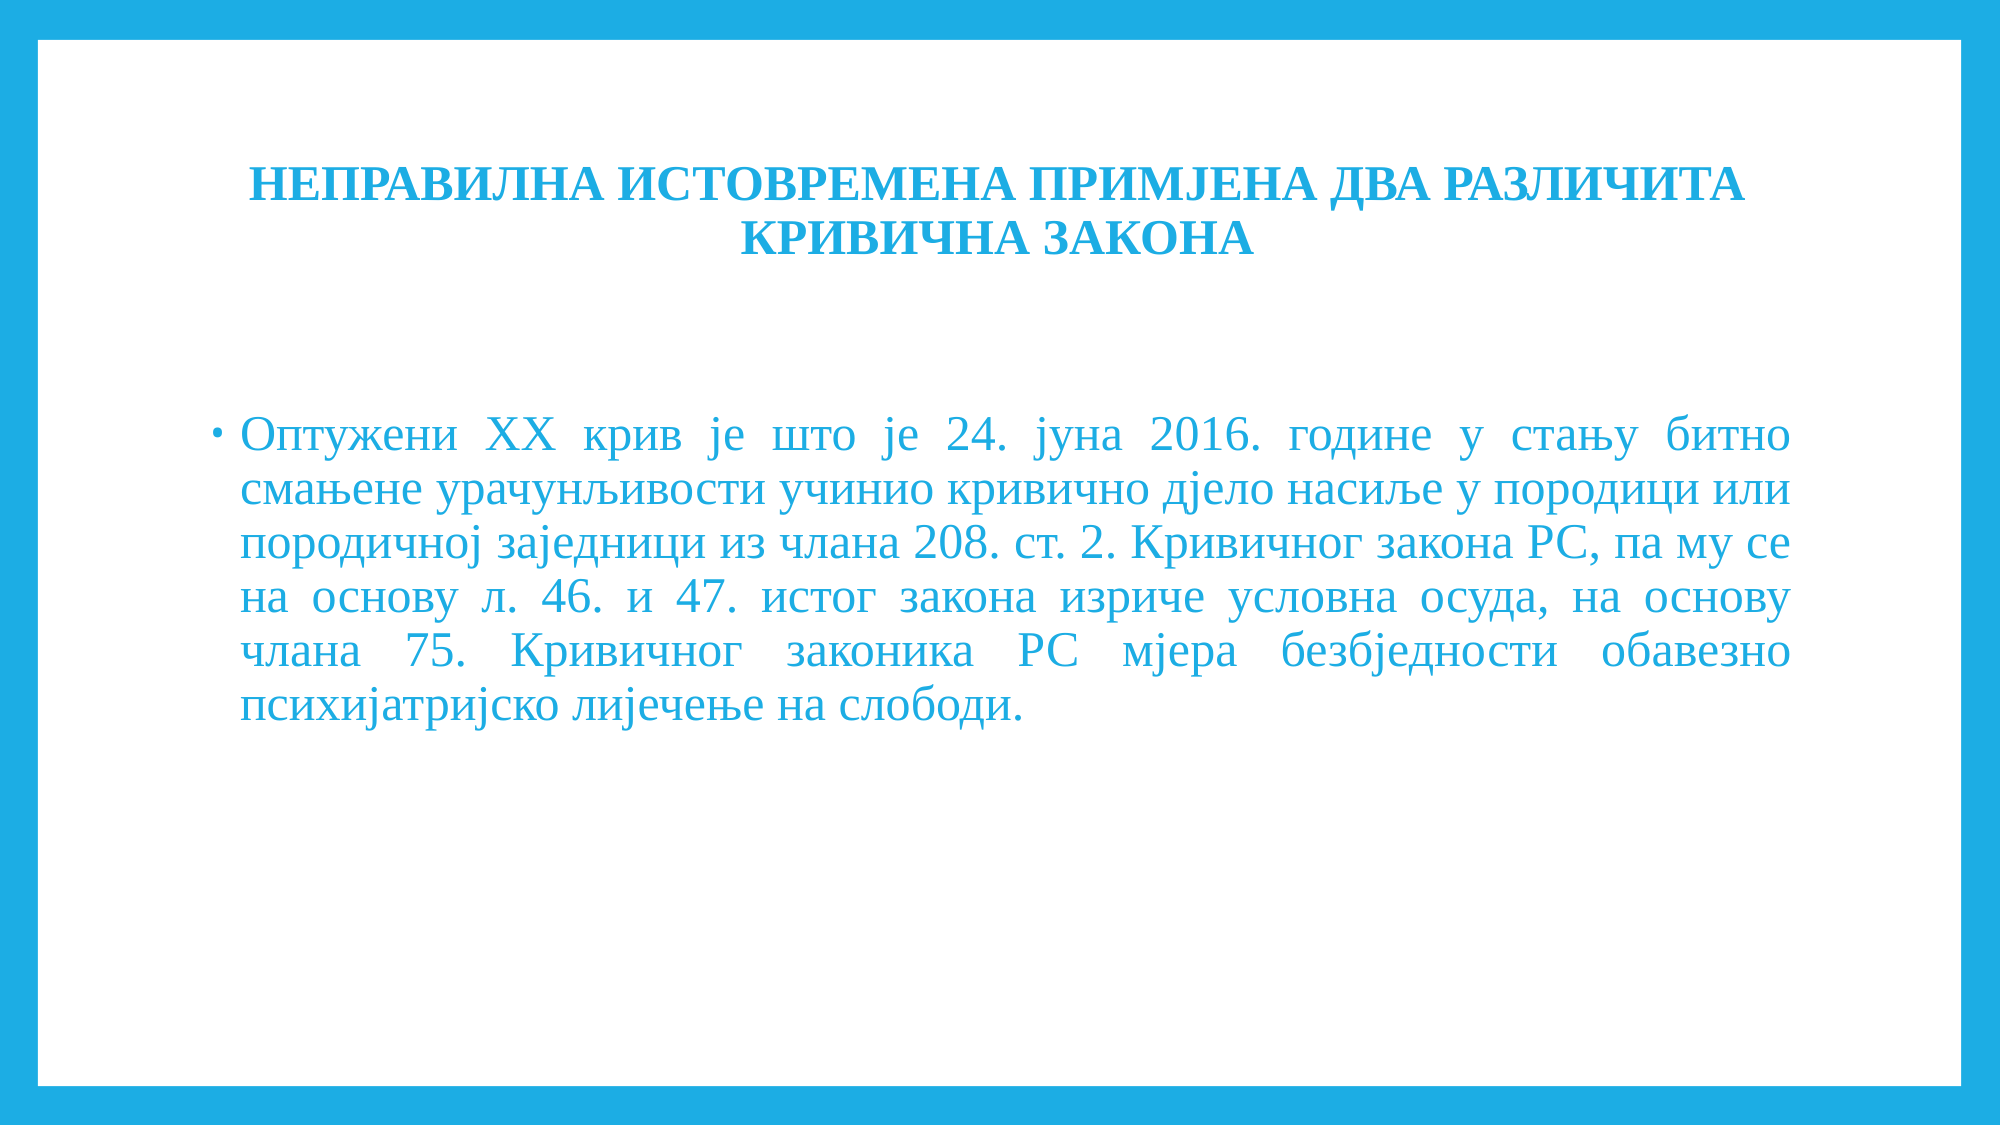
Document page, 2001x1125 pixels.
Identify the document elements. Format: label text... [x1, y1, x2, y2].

title НЕПРАВИЛНА ИСТОВРЕМЕНА ПРИМЈЕНА ДВА РАЗЛИЧИТА КРИВИЧНА ЗАКОНА [187, 99, 1808, 323]
list Оптужени XX крив је што је 24. јуна 2016. године у стању битно смањене урачунљивости учинио кривично дјело насиље у породици или породичној заједници из члана 208. ст. 2. Кривичног закона РС, па му се на основу л. 46. и 47. истог закона изриче условна осуда, на основу члана 75. Кривичног законика РС мјера безбједности обавезно психијатријско лијечење на слободи. [187, 399, 1808, 1000]
